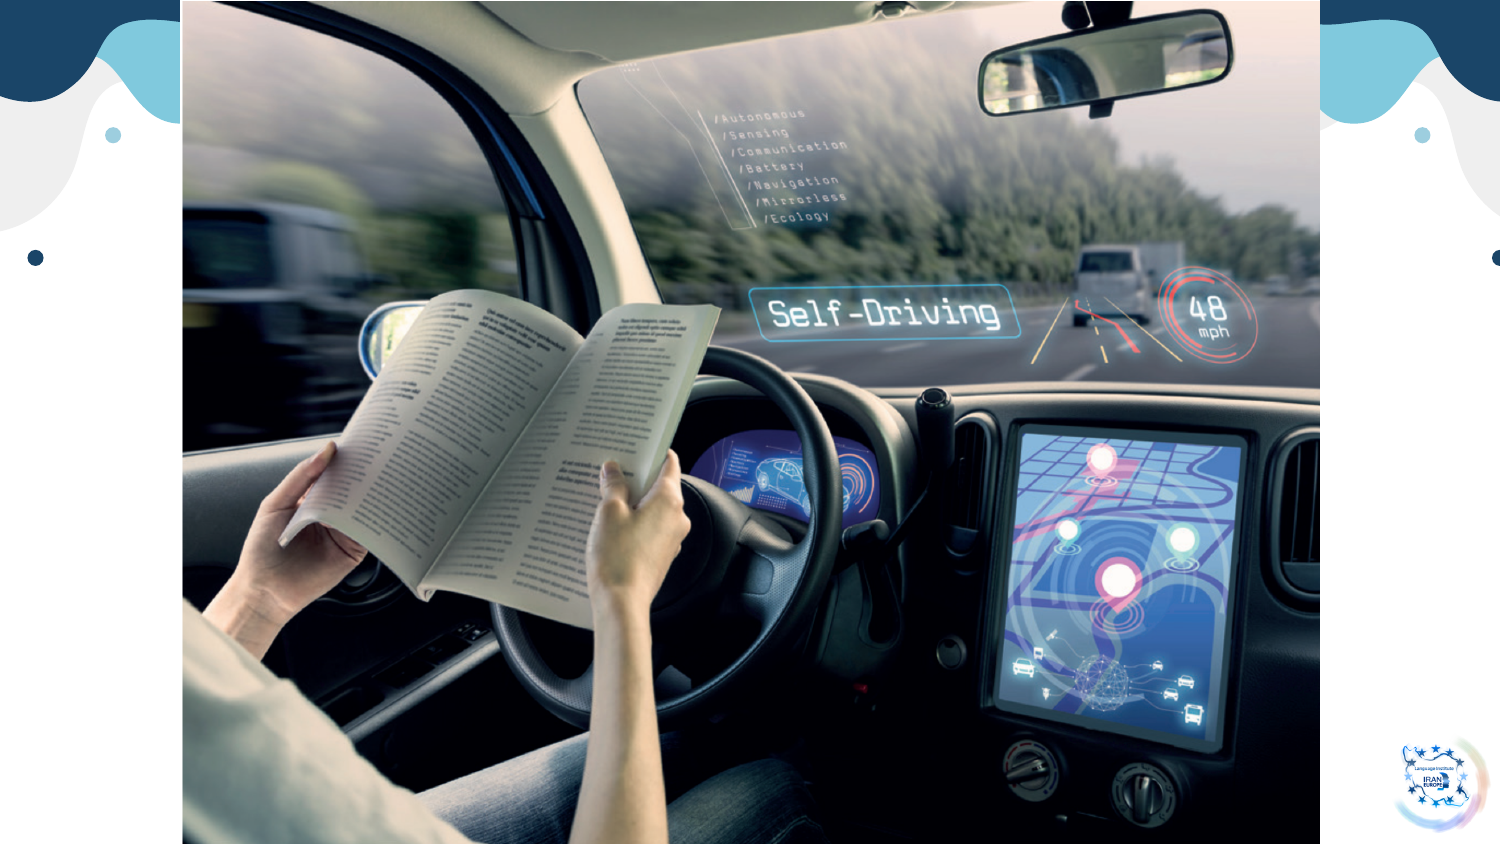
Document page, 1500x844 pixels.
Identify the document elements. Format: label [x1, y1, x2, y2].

picture [1389, 733, 1494, 835]
picture [180, 0, 1320, 844]
